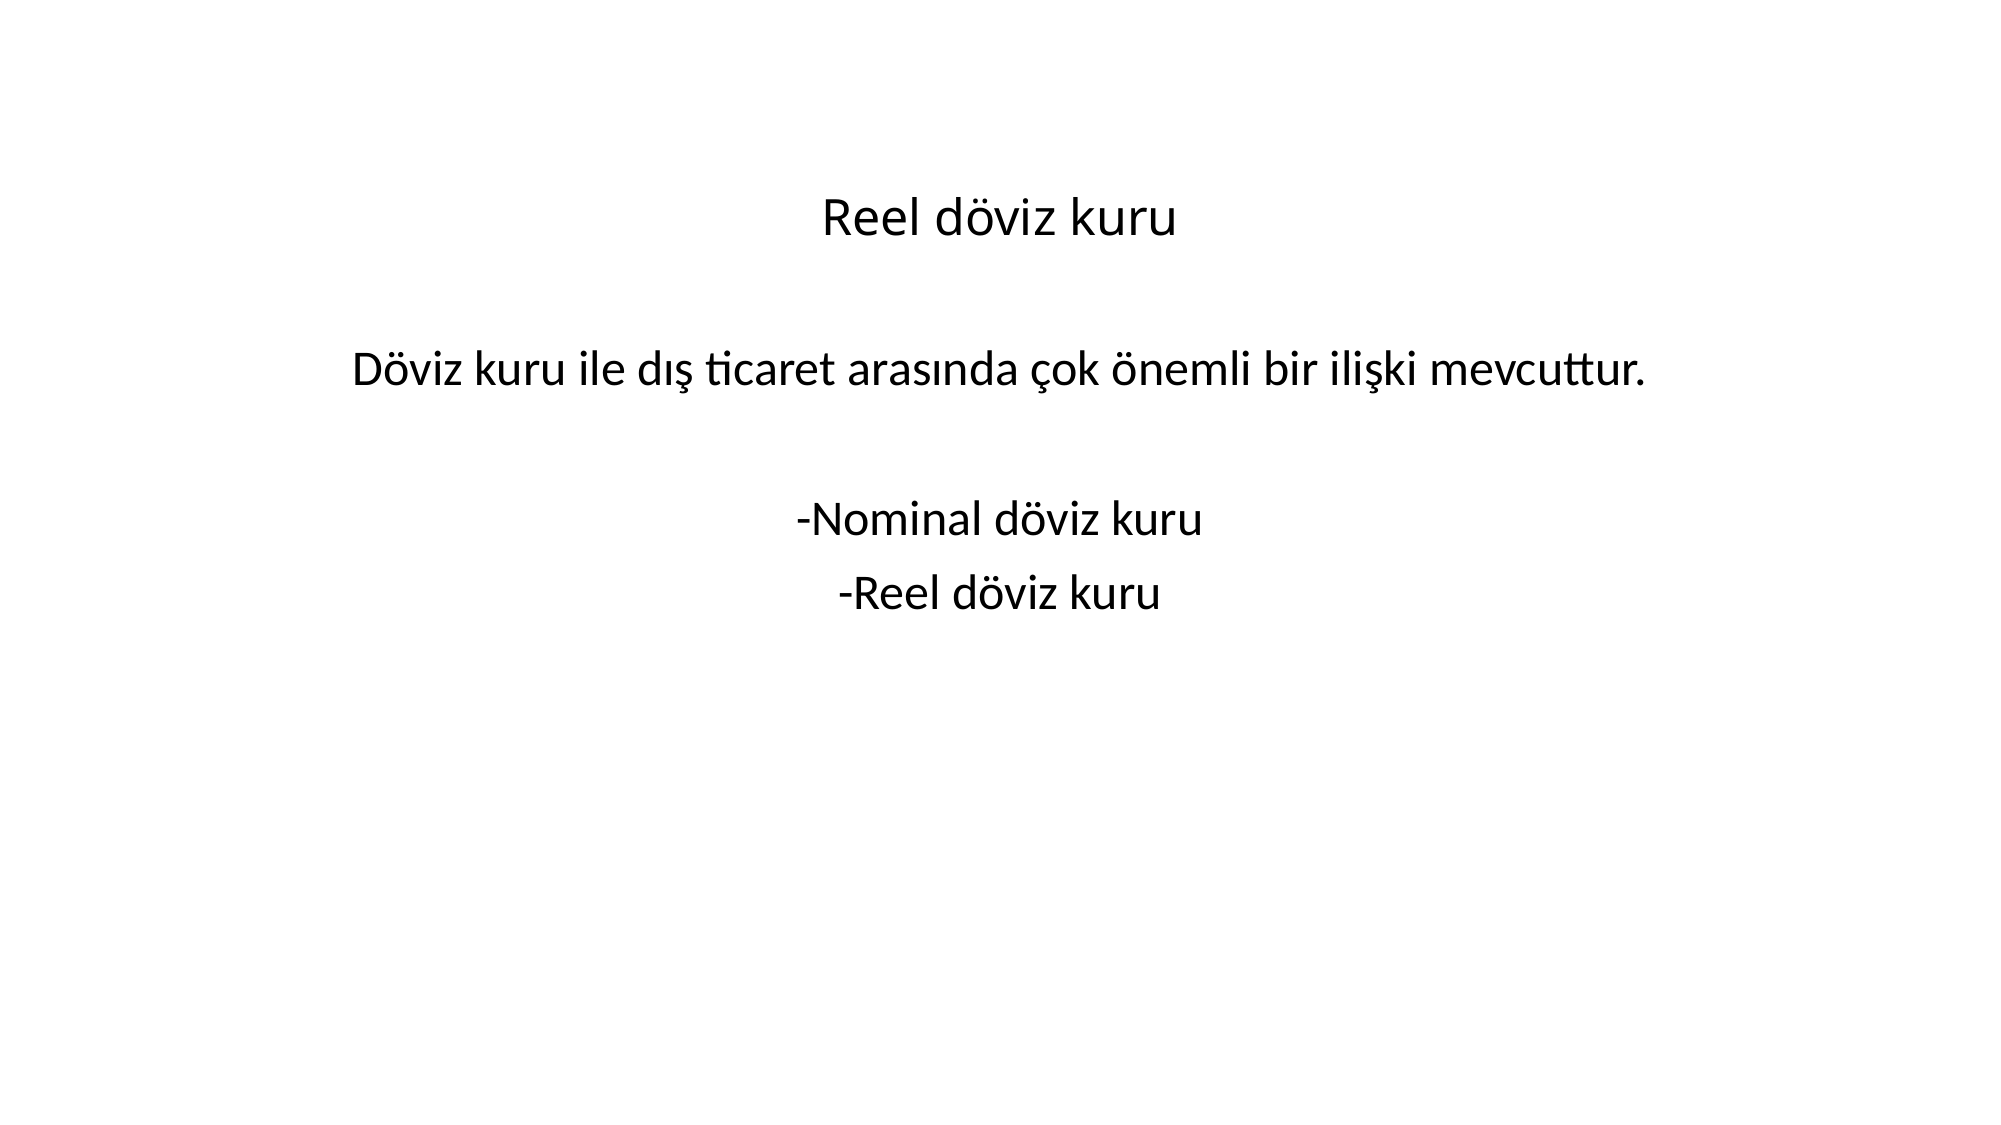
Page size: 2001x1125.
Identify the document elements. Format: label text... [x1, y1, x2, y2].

subtitle Döviz kuru ile dış ticaret arasında çok önemli bir ilişki mevcuttur. -Nominal döviz kuru -Reel döviz kuru [249, 253, 1750, 863]
title Reel döviz kuru [249, 184, 1750, 253]
